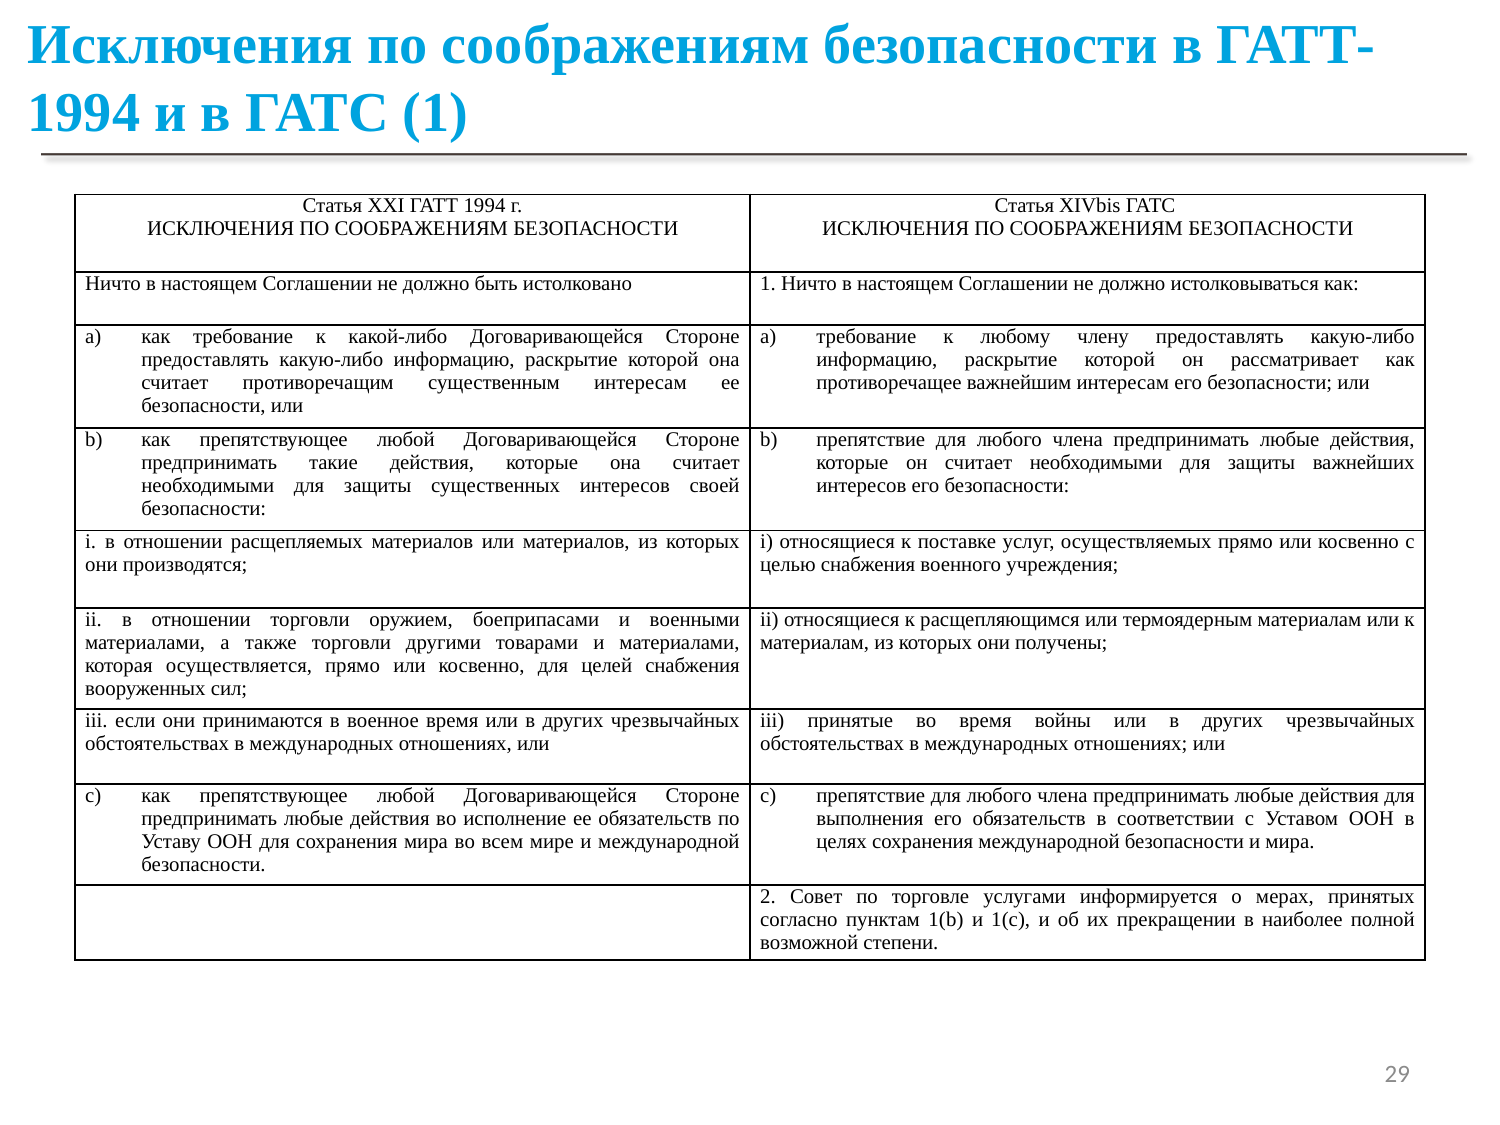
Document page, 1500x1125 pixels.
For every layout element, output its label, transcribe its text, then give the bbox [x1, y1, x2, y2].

table_cell i. в отношении расщепляемых материалов или материалов, из которых они производятся; [76, 531, 749, 607]
table_cell iii. если они принимаются в военное время или в других чрезвычайных обстоятельствах в международных отношениях, или [76, 710, 749, 783]
table_cell i) относящиеся к поставке услуг, осуществляемых прямо или косвенно с целью снабжения военного учреждения; [751, 531, 1424, 607]
table_cell препятствие для любого члена предпринимать любые действия, которые он считает необходимыми для защиты важнейших интересов его безопасности: [751, 429, 1424, 530]
table_cell препятствие для любого члена предпринимать любые действия для выполнения его обязательств в соответствии с Уставом ООН в целях сохранения международной безопасности и мира. [751, 785, 1424, 884]
table_cell как препятствующее любой Договаривающейся Стороне предпринимать любые действия во исполнение ее обязательств по Уставу ООН для сохранения мира во всем мире и международной безопасности. [76, 785, 749, 884]
table_cell как требование к какой-либо Договаривающейся Стороне предоставлять какую-либо информацию, раскрытие которой она считает противоречащим существенным интересам ее безопасности, или [76, 326, 749, 427]
table_cell [76, 886, 749, 959]
picture [37, 149, 1480, 170]
table_header Статья XXI ГАТТ 1994 г. ИСКЛЮЧЕНИЯ ПО СООБРАЖЕНИЯМ БЕЗОПАСНОСТИ [76, 195, 749, 271]
table_cell ii. в отношении торговли оружием, боеприпасами и военными материалами, а также торговли другими товарами и материалами, которая осуществляется, прямо или косвенно, для целей снабжения вооруженных сил; [76, 609, 749, 708]
table_cell ii) относящиеся к расщепляющимся или термоядерным материалам или к материалам, из которых они получены; [751, 609, 1424, 708]
table_cell как препятствующее любой Договаривающейся Стороне предпринимать такие действия, которые она считает необходимыми для защиты существенных интересов своей безопасности: [76, 429, 749, 530]
table_cell требование к любому члену предоставлять какую-либо информацию, раскрытие которой он рассматривает как противоречащее важнейшим интересам его безопасности; или [751, 326, 1424, 427]
table_header Статья XIVbis ГАТС ИСКЛЮЧЕНИЯ ПО СООБРАЖЕНИЯМ БЕЗОПАСНОСТИ [751, 195, 1424, 271]
table_cell Ничто в настоящем Соглашении не должно быть истолковано [76, 273, 749, 324]
title Исключения по соображениям безопасности в ГАТТ-1994 и в ГАТС (1) [12, 0, 1480, 150]
slide_number 29 [1074, 1042, 1425, 1103]
table_cell 1. Ничто в настоящем Соглашении не должно истолковываться как: [751, 273, 1424, 324]
table_cell iii) принятые во время войны или в других чрезвычайных обстоятельствах в международных отношениях; или [751, 710, 1424, 783]
table_cell 2. Совет по торговле услугами информируется о мерах, принятых согласно пунктам 1(b) и 1(с), и об их прекращении в наиболее полной возможной степени. [751, 886, 1424, 959]
